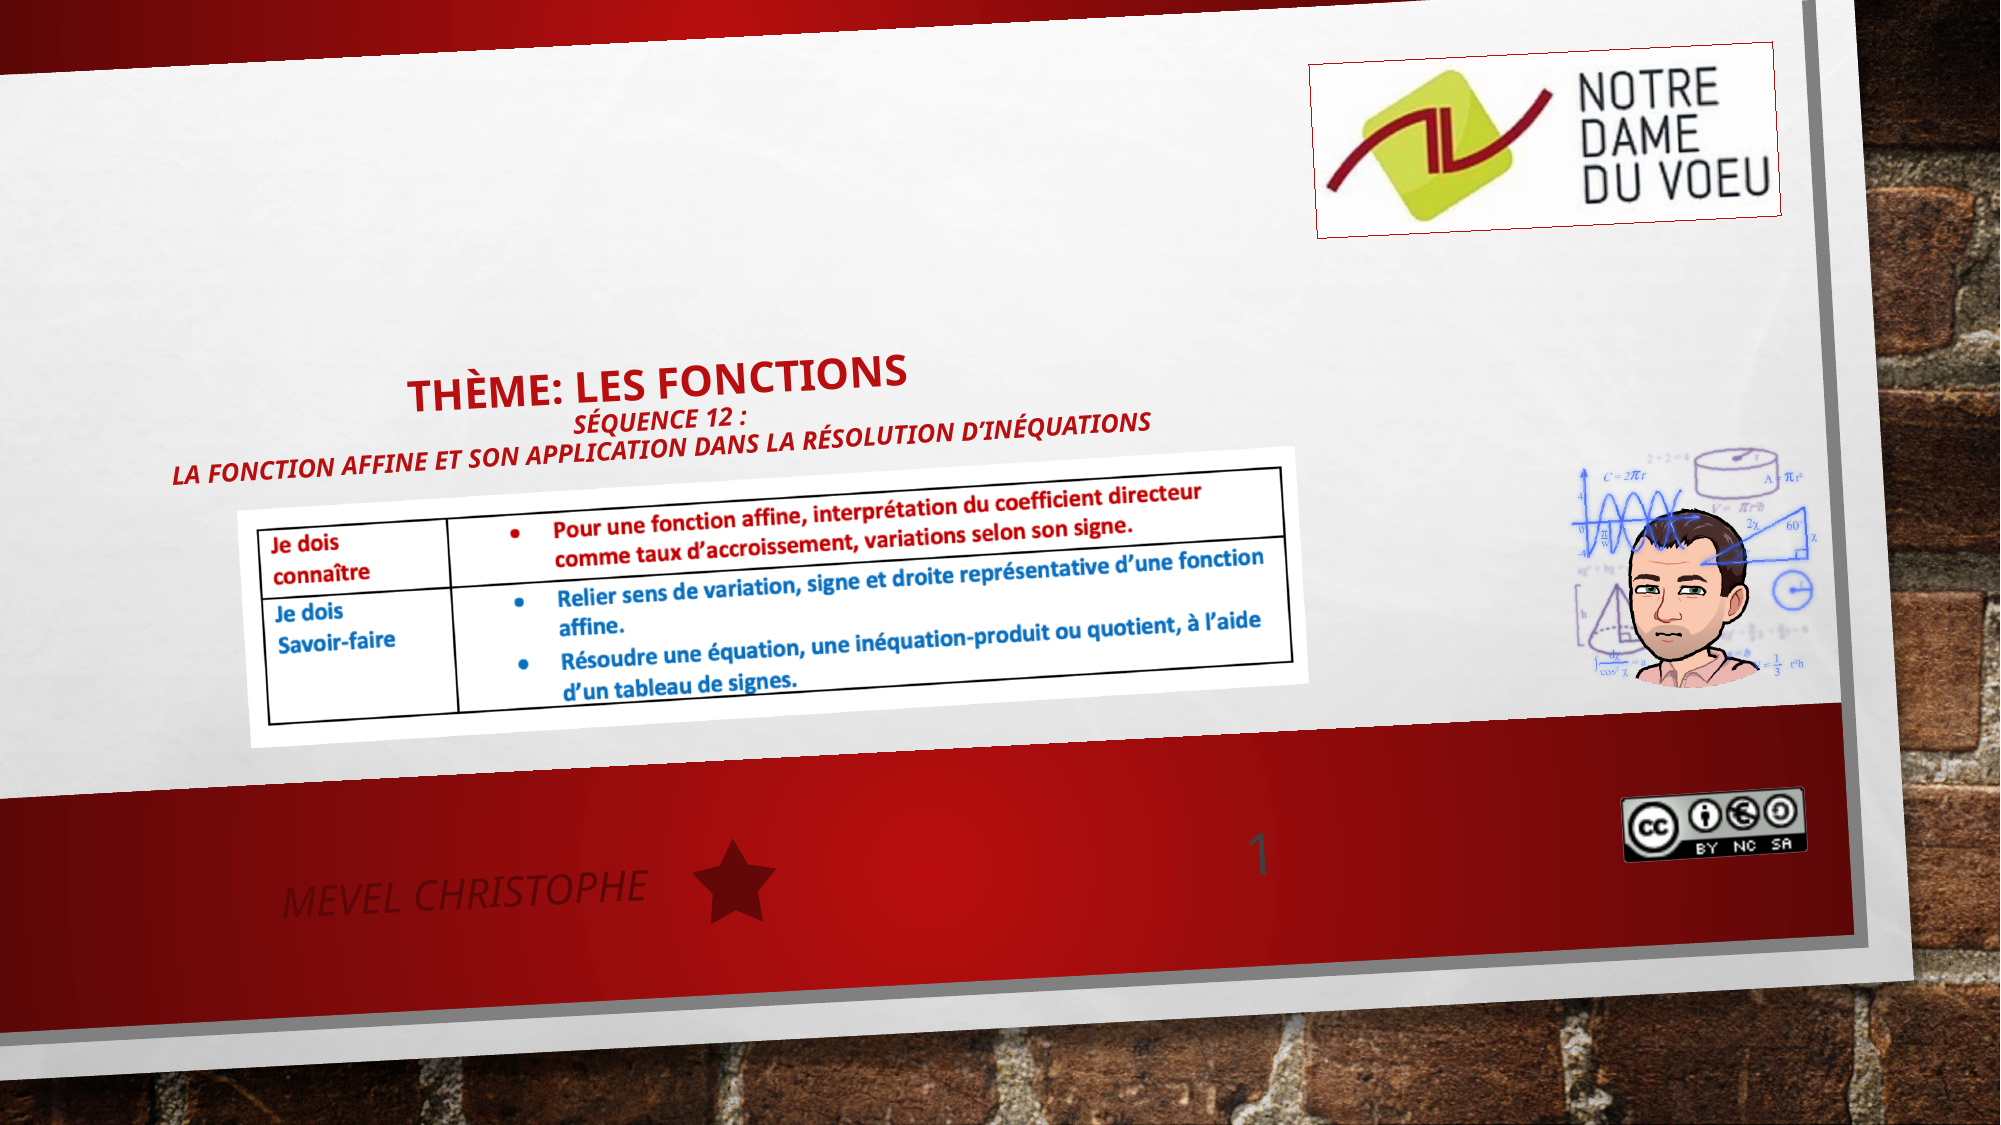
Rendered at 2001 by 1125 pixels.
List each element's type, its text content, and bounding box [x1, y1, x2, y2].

picture [1559, 432, 1828, 702]
picture [1309, 43, 1781, 238]
title Thème: Les fonctions Séquence 12 : La fonction affine et son application dans la résolution d’inéquations [50, 39, 1253, 504]
picture [238, 446, 1308, 748]
picture [1621, 787, 1807, 862]
slide_number 1 [1184, 811, 1339, 903]
footer Mevel Christophe [0, 783, 668, 1015]
picture [0, 0, 2000, 1125]
